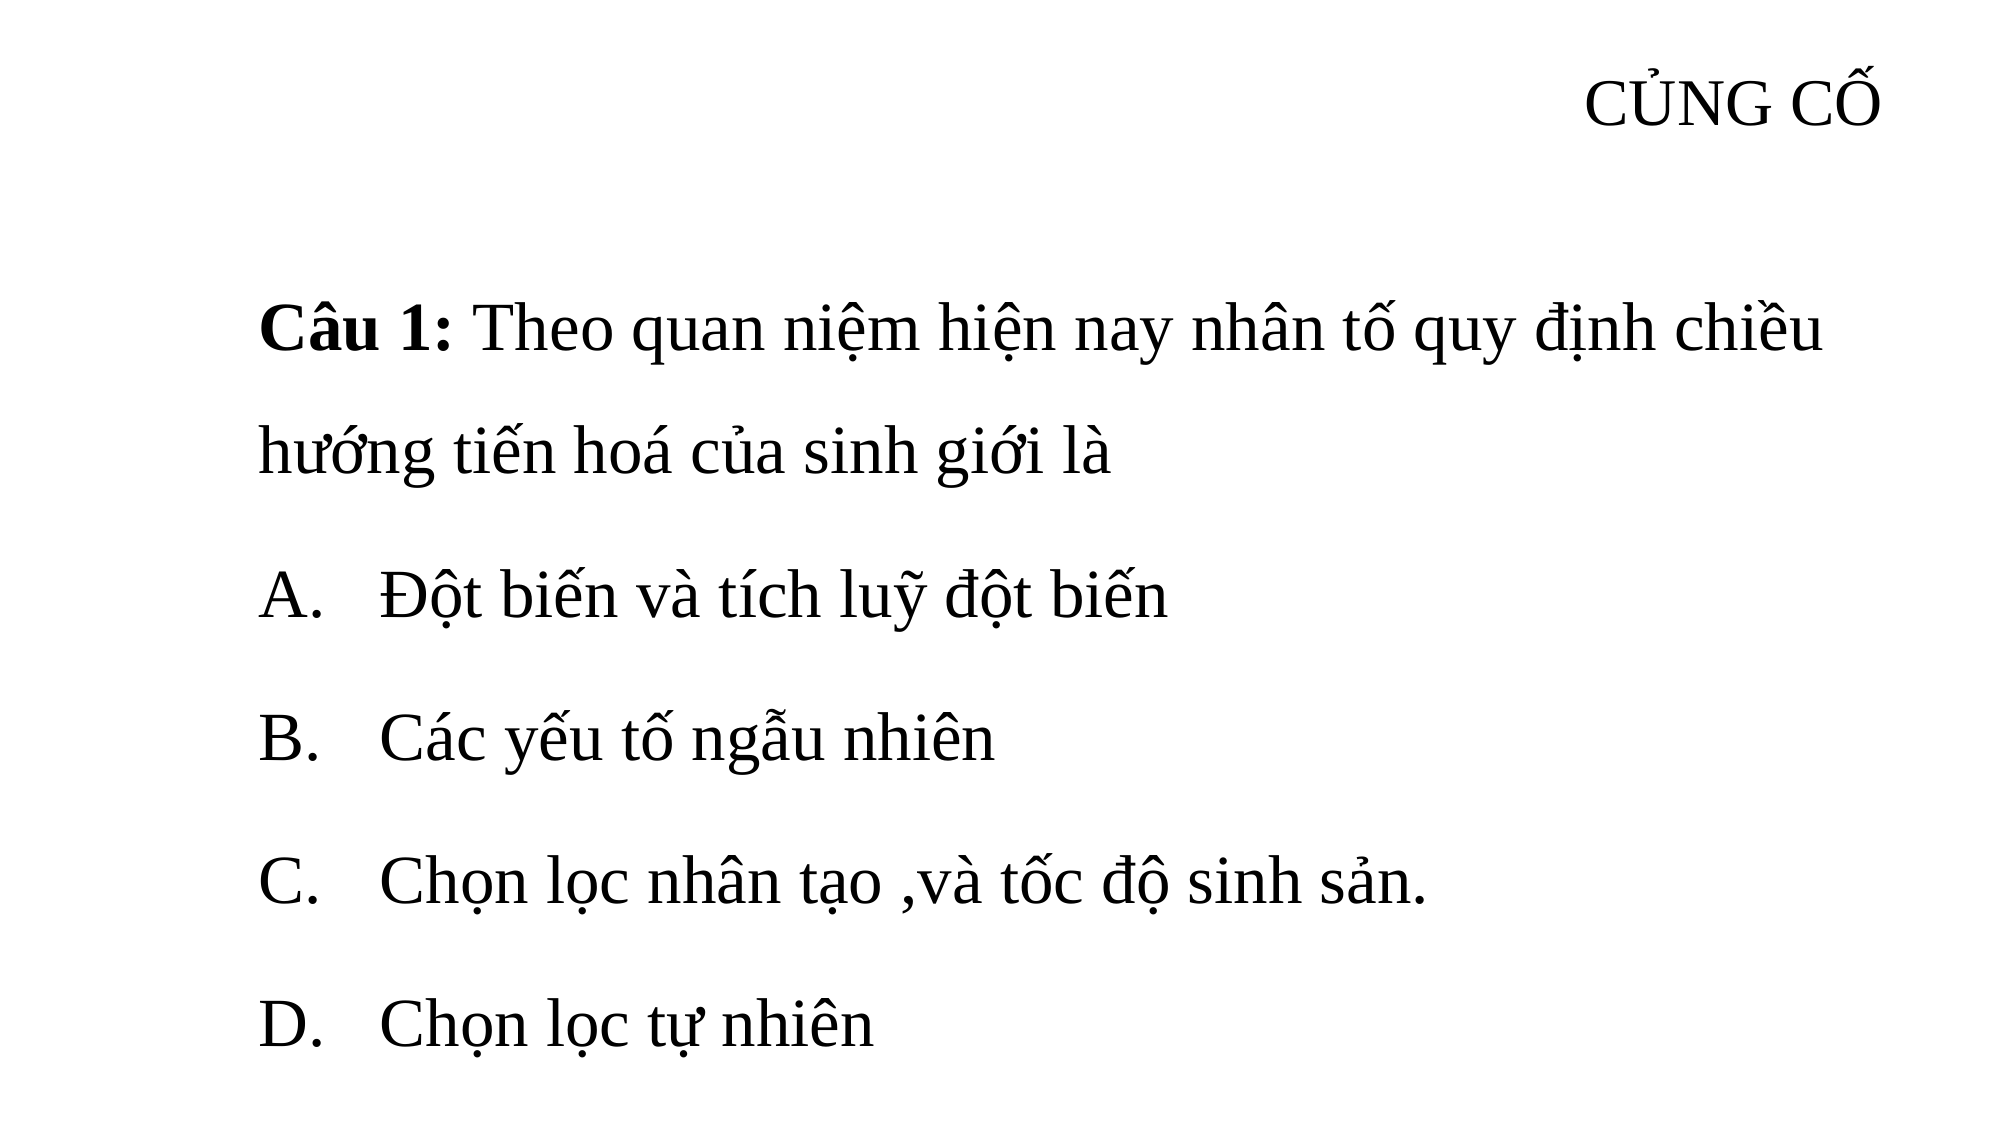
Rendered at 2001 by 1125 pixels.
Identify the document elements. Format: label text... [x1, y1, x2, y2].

text_box CỦNG CỐ [1569, 51, 1966, 146]
list Câu 1: Theo quan niệm hiện nay nhân tố quy định chiều hướng tiến hoá của sinh giới là Đột biến và tích luỹ đột biến Các yếu tố ngẫu nhiên Chọn lọc nhân tạo ,và tốc độ sinh sản. Chọn lọc tự nhiên [243, 232, 1874, 1070]
